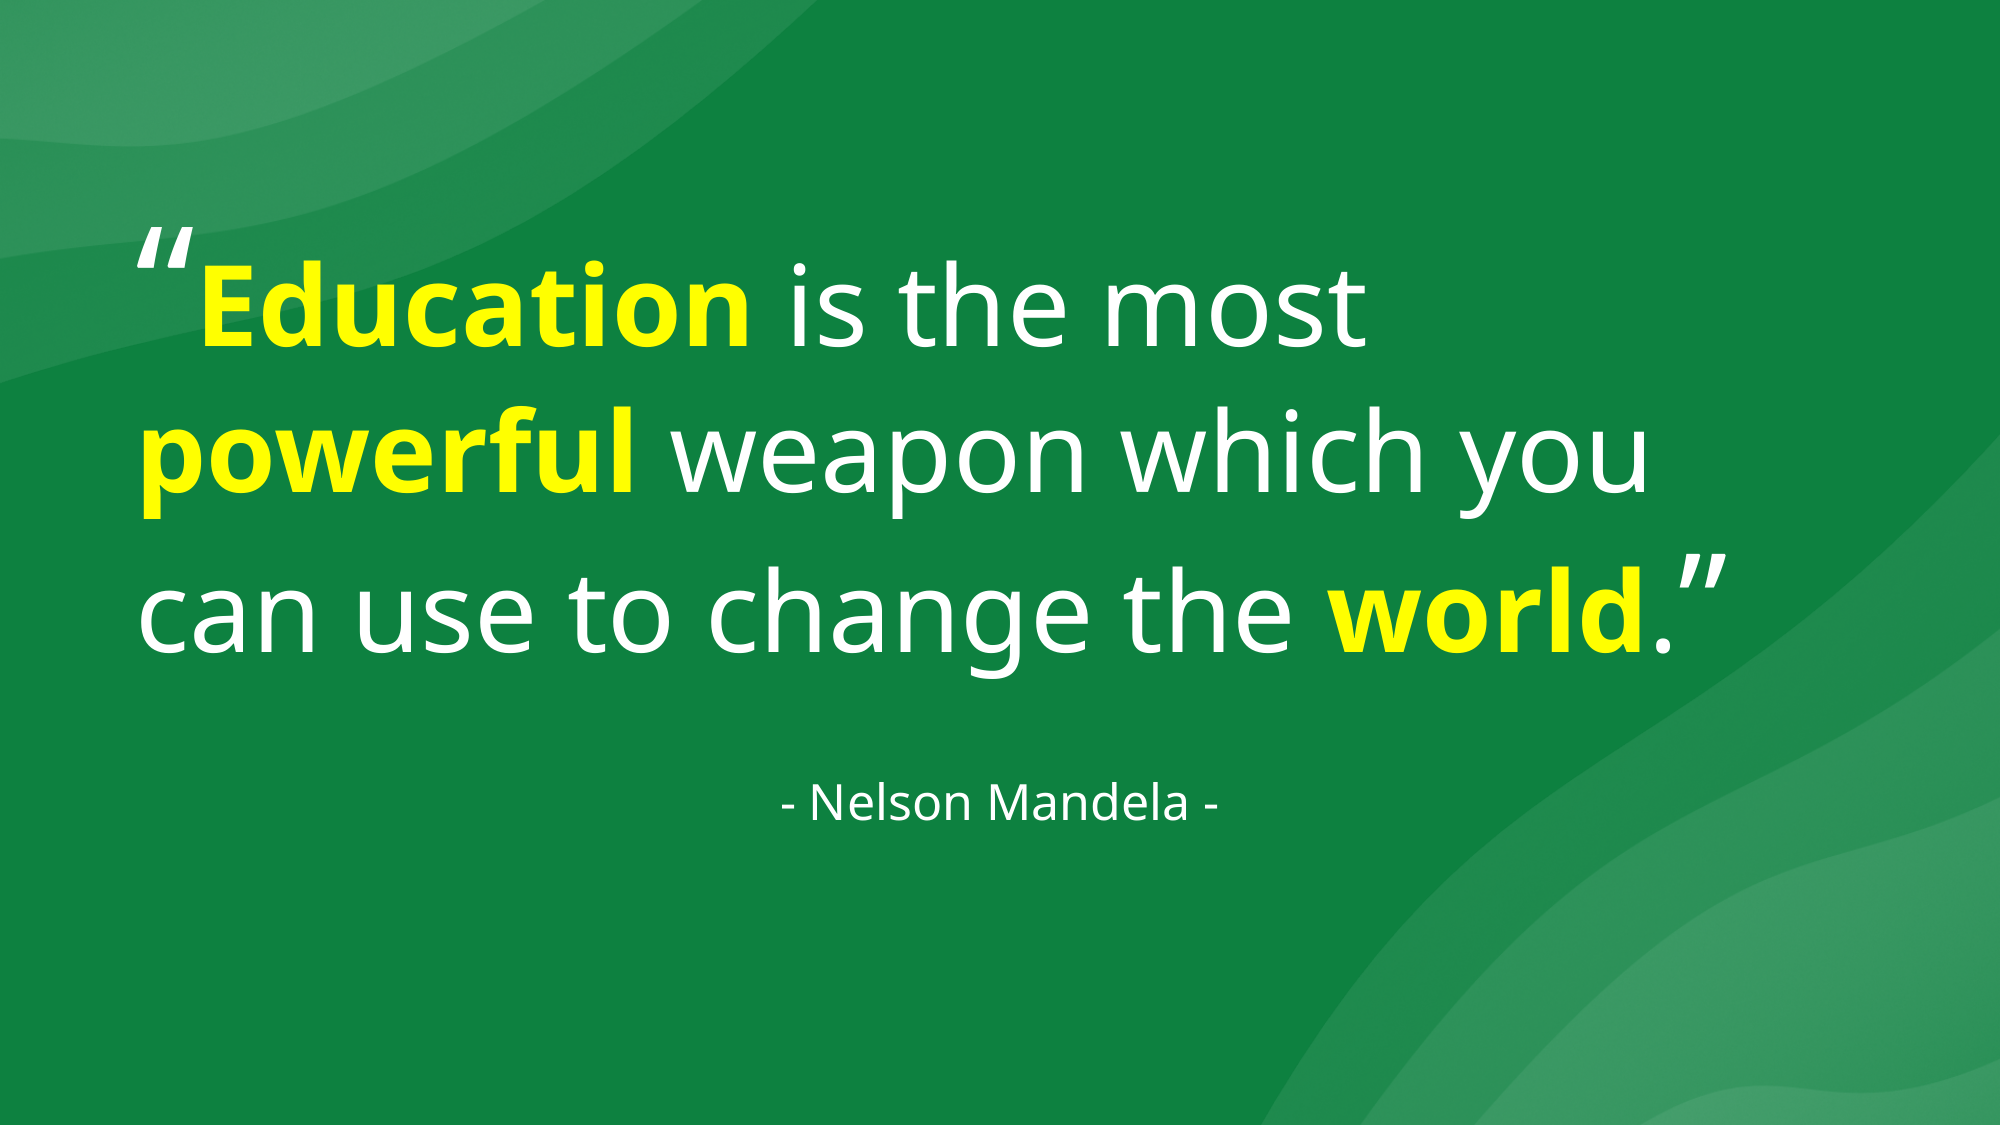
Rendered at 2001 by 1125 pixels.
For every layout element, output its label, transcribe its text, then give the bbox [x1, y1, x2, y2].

picture [1252, 427, 2000, 1125]
text_box - Nelson Mandela - [765, 762, 1235, 838]
picture [0, 0, 823, 398]
text_box “Education is the most powerful weapon which you can use to change the world.” [120, 172, 1879, 688]
